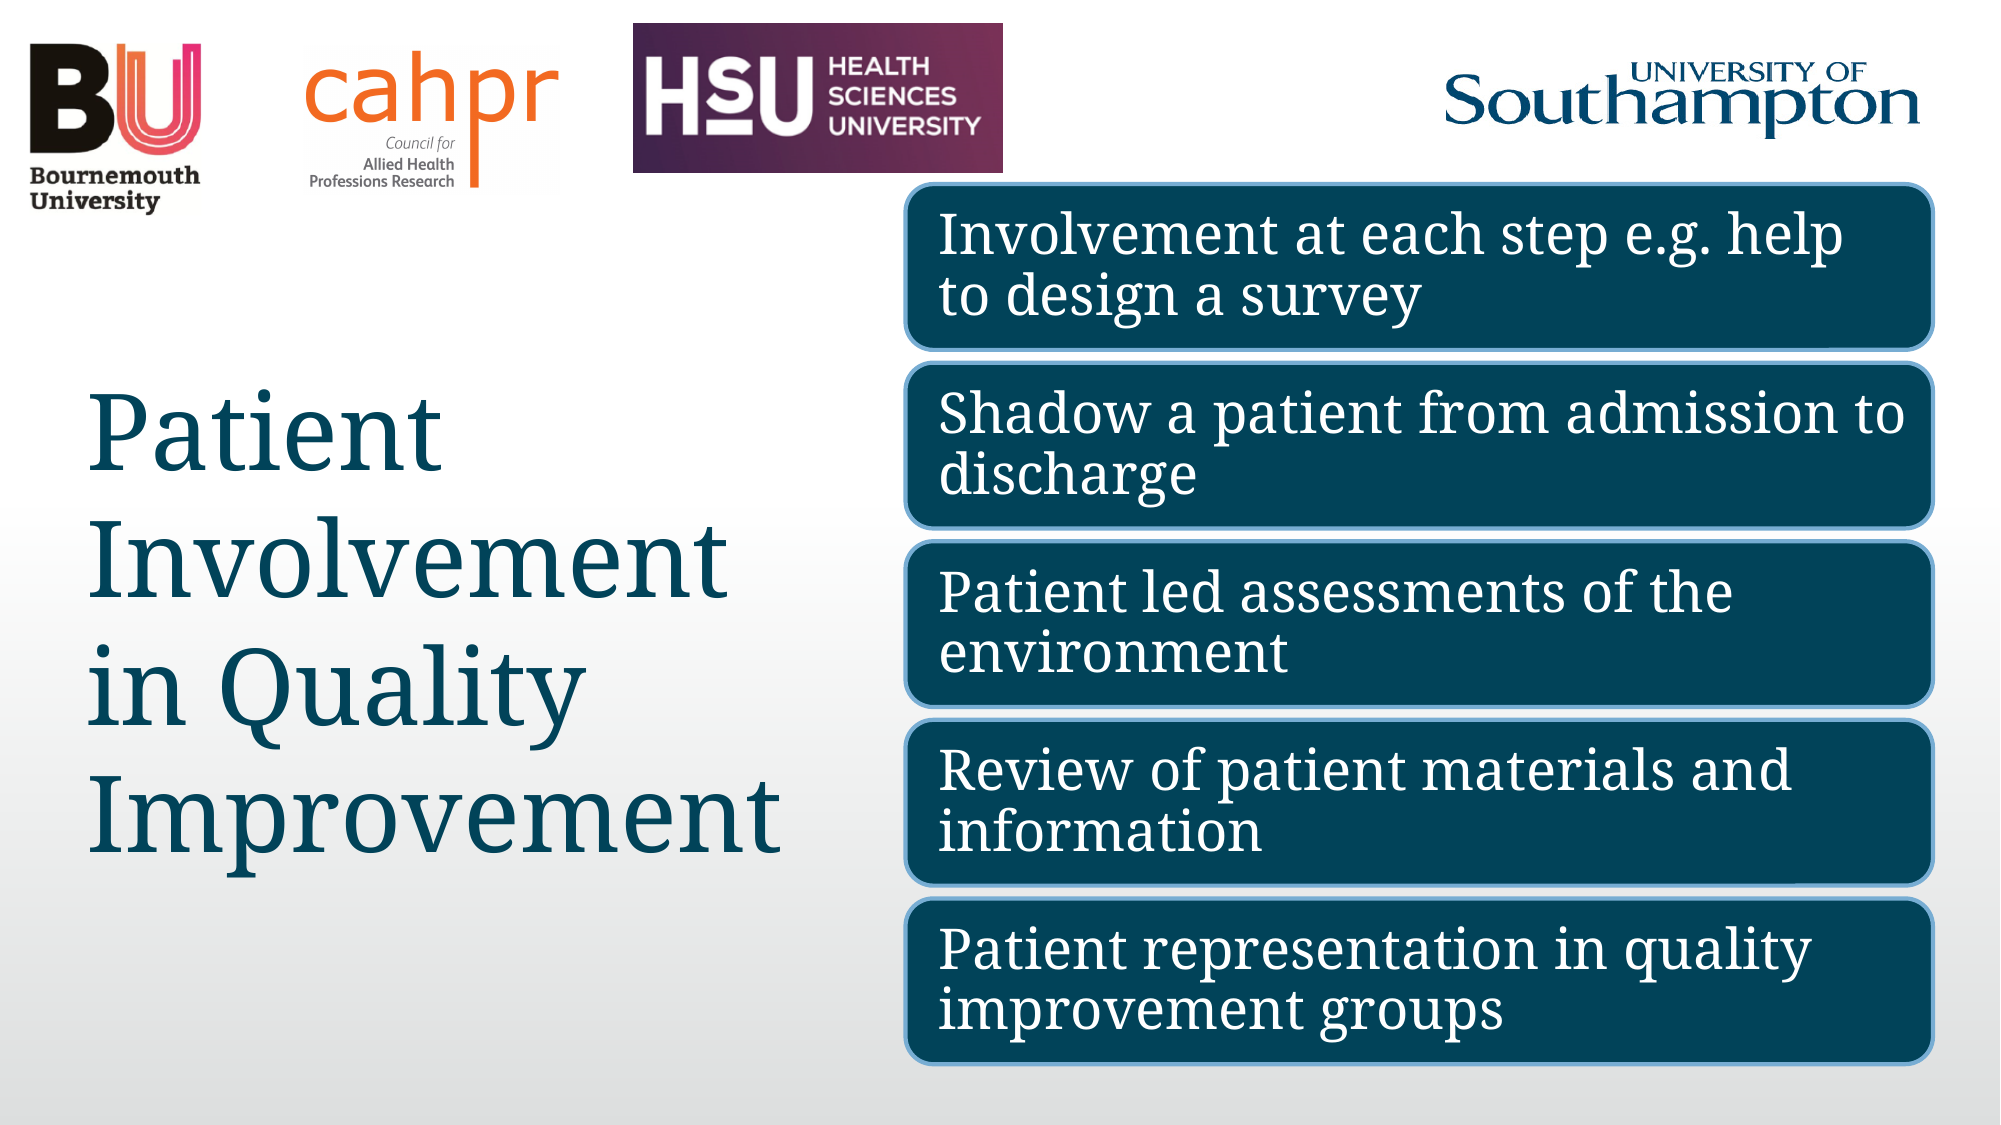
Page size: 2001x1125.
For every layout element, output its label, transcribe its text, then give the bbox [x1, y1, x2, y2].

picture [633, 23, 1003, 173]
title Patient Involvement in Quality Improvement [86, 101, 811, 1005]
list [905, 172, 1934, 1076]
picture [302, 45, 561, 195]
picture [3, 30, 233, 235]
picture [1446, 62, 1920, 139]
